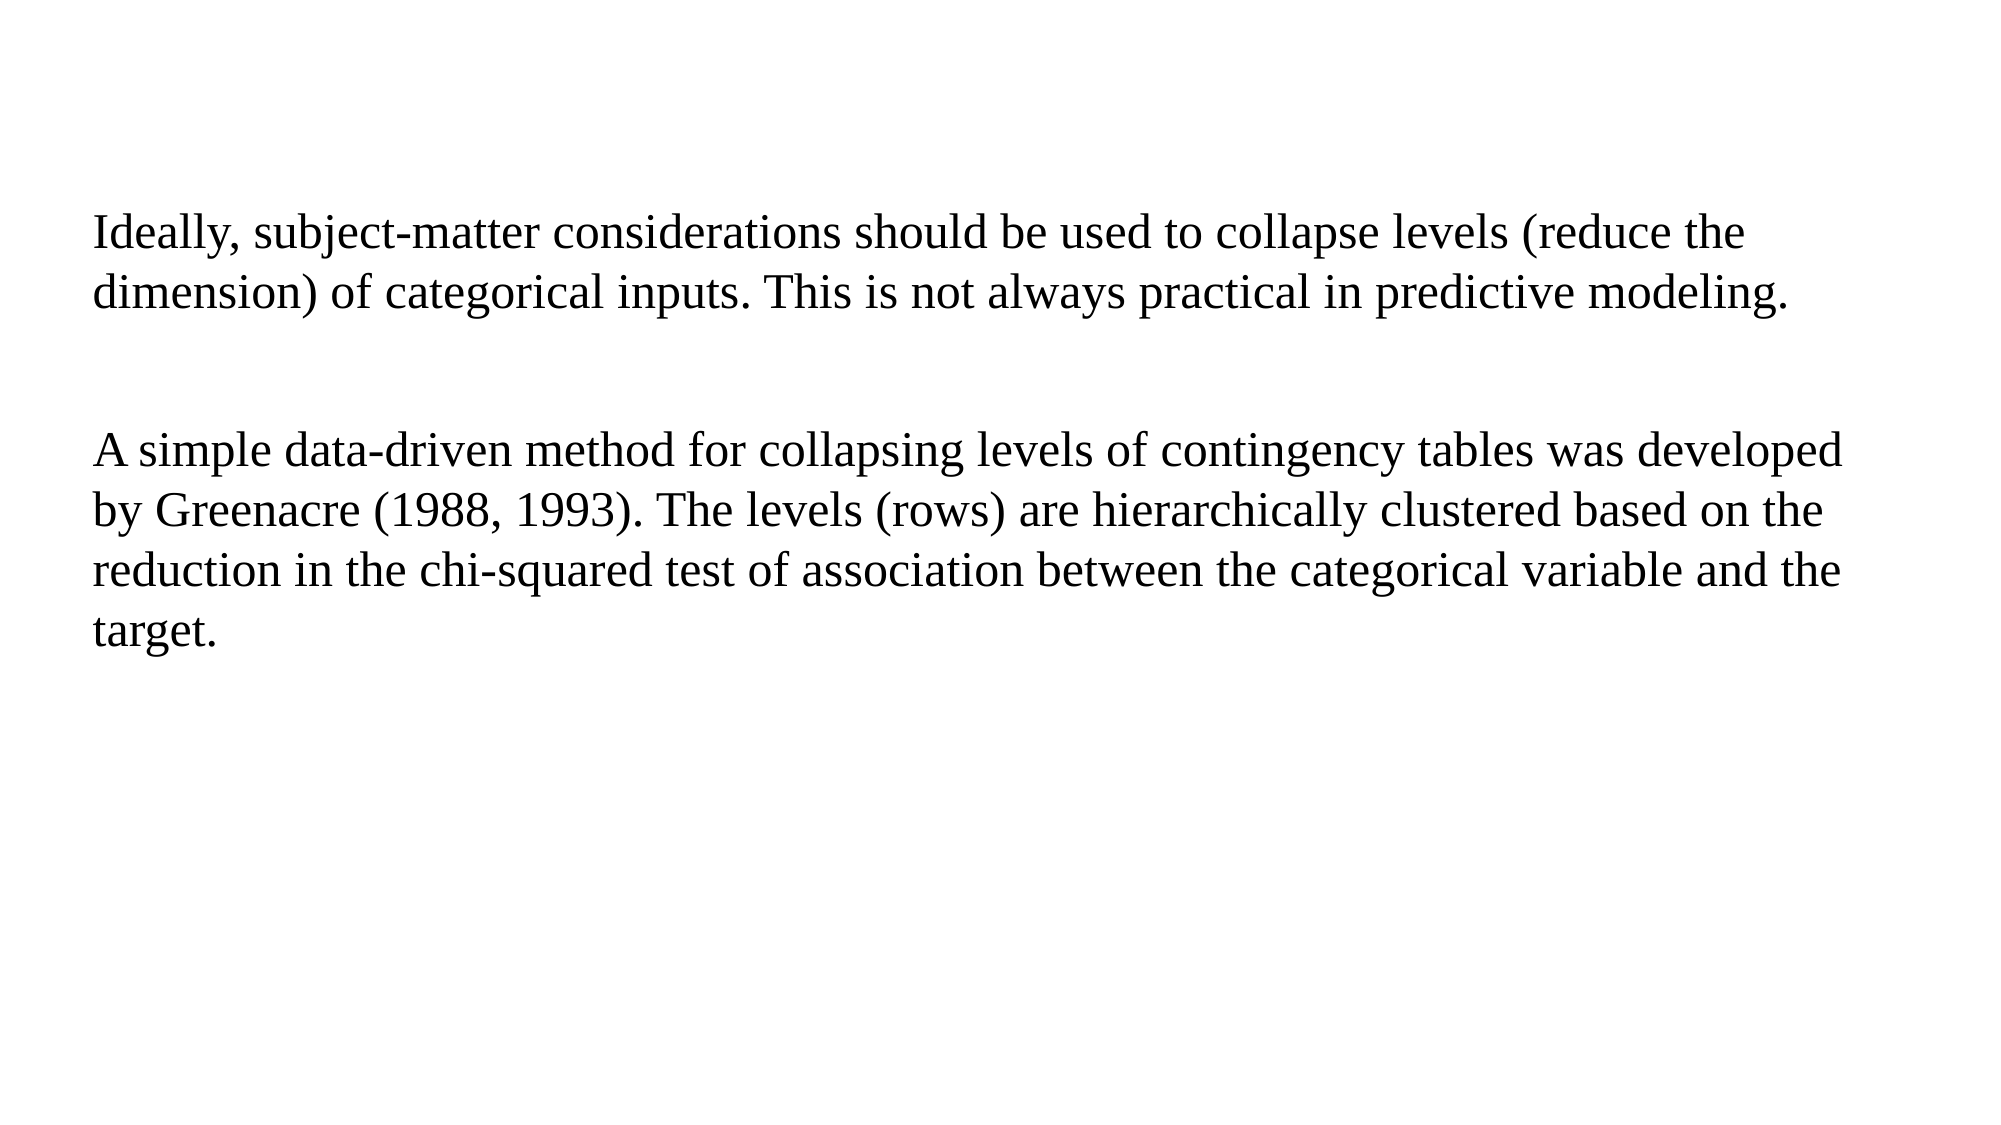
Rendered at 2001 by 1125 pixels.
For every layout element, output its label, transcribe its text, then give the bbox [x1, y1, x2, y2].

text_box Ideally, subject-matter considerations should be used to collapse levels (reduce the dimension) of categorical inputs. This is not always practical in predictive modeling. A simple data-driven method for collapsing levels of contingency tables was developed by Greenacre (1988, 1993). The levels (rows) are hierarchically clustered based on the reduction in the chi-squared test of association between the categorical variable and the target. [77, 191, 1919, 664]
